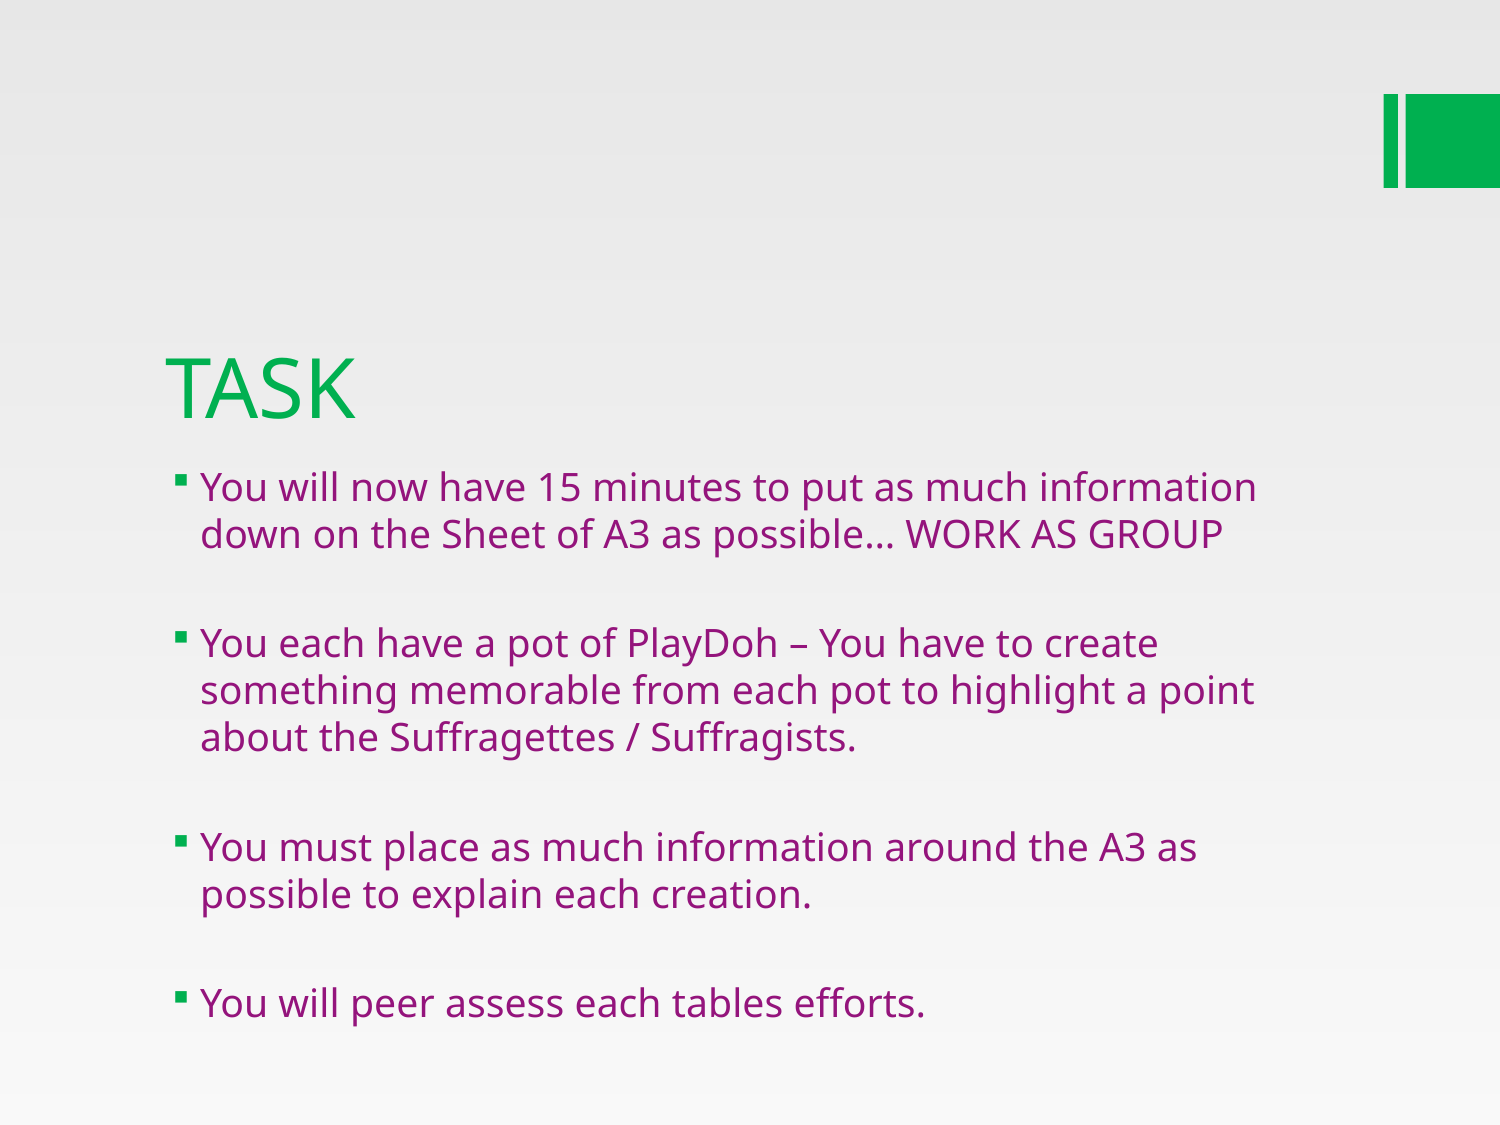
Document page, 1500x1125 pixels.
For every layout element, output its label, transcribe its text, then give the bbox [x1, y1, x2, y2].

title TASK [150, 253, 1350, 443]
list You will now have 15 minutes to put as much information down on the Sheet of A3 as possible… WORK AS GROUP You each have a pot of PlayDoh – You have to create something memorable from each pot to highlight a point about the Suffragettes / Suffragists. You must place as much information around the A3 as possible to explain each creation. You will peer assess each tables efforts. [150, 454, 1350, 1035]
